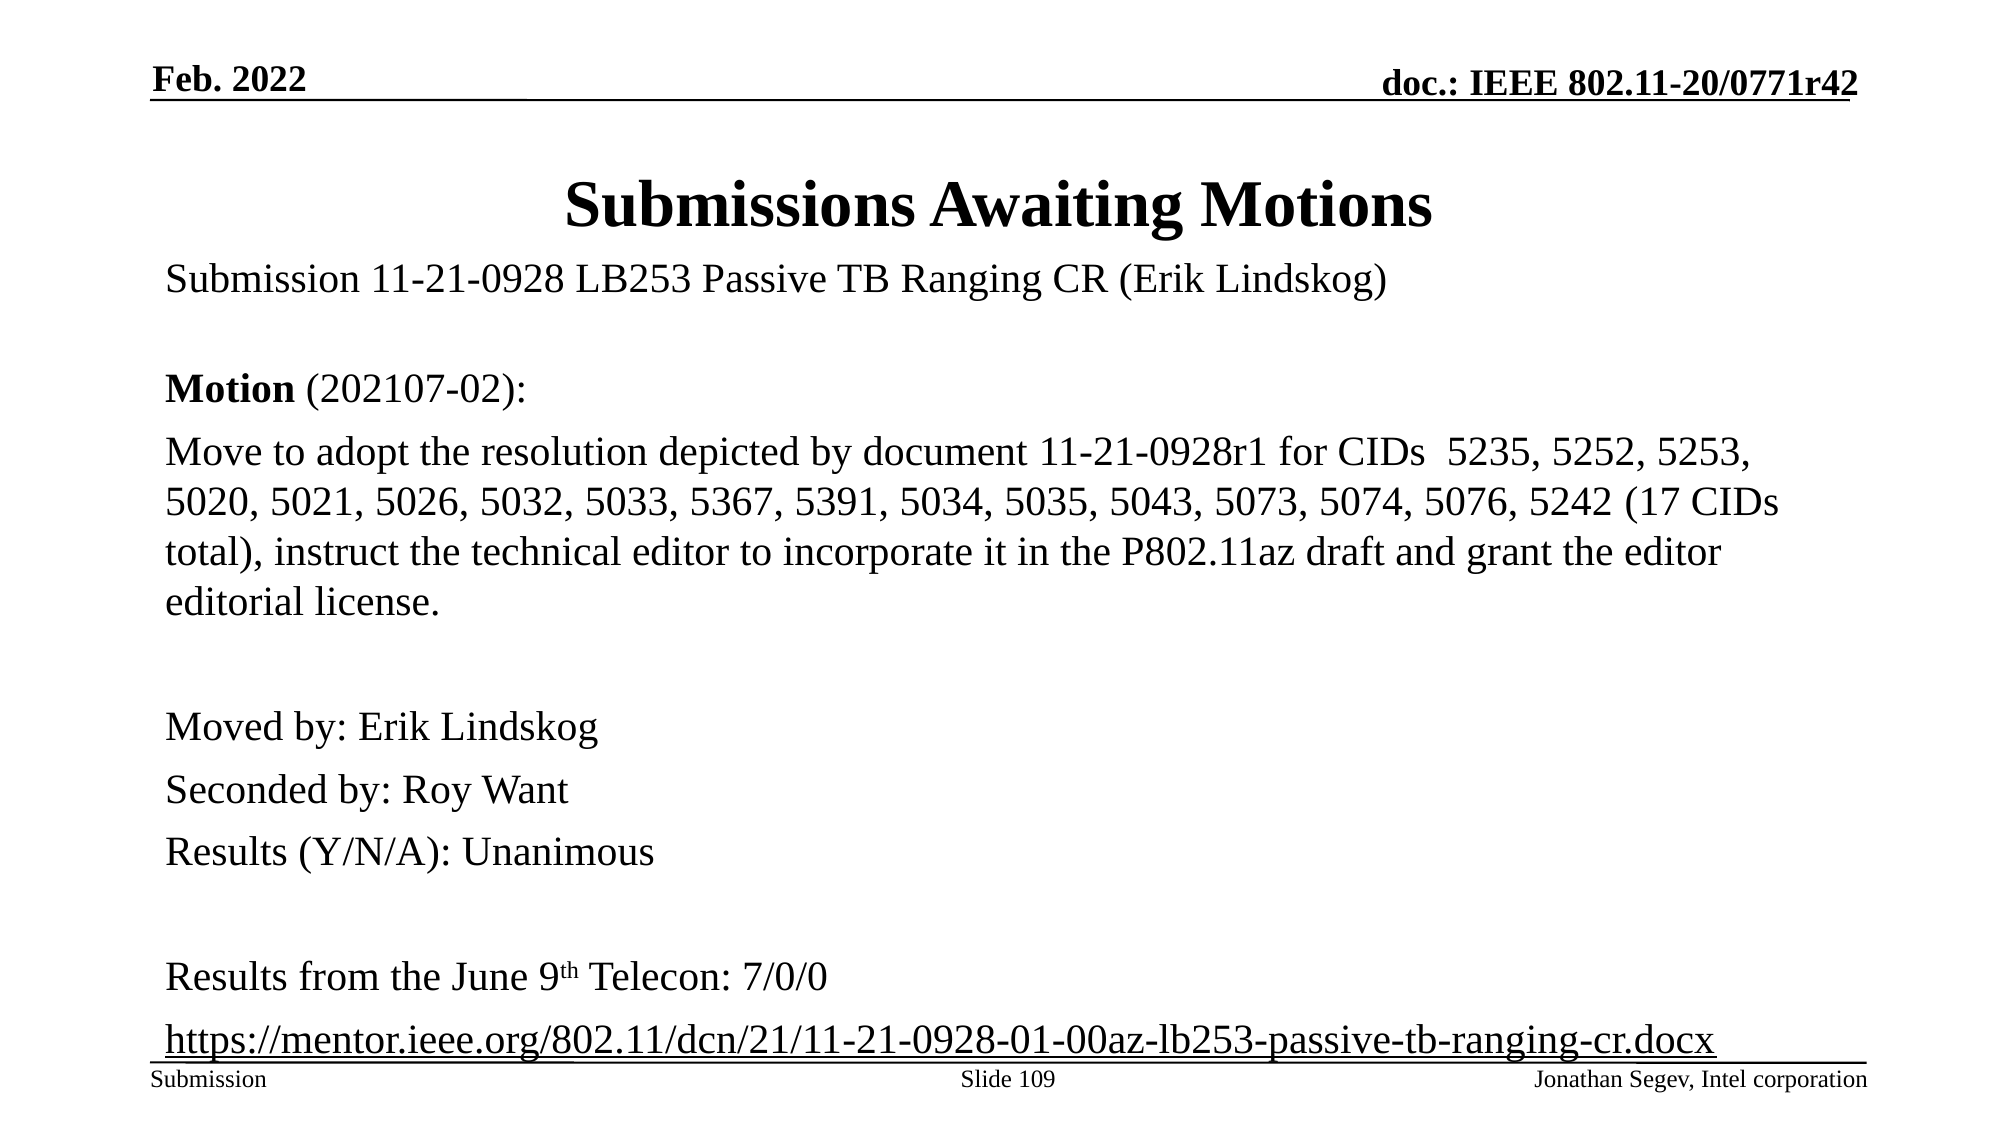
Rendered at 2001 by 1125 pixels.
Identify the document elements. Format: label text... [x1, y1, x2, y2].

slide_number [152, 54, 563, 100]
list Submission 11-21-0928 LB253 Passive TB Ranging CR (Erik Lindskog) Motion (202107-02): Move to adopt the resolution depicted by document 11-21-0928r1 for CIDs 5235, 5252, 5253, 5020, 5021, 5026, 5032, 5033, 5367, 5391, 5034, 5035, 5043, 5073, 5074, 5076, 5242 (17 CIDs total), instruct the technical editor to incorporate it in the P802.11az draft and grant the editor editorial license. Moved by: Erik Lindskog Seconded by: Roy Want Results (Y/N/A): Unanimous Results from the June 9th Telecon: 7/0/0 https://mentor.ieee.org/802.11/dcn/21/11-21-0928-01-00az-lb253-passive-tb-ranging-cr.docx [149, 243, 1850, 1000]
title Submissions Awaiting Motions [149, 112, 1850, 243]
slide_number Slide 109 [950, 1061, 1067, 1123]
footer Jonathan Segev, Intel corporation [1171, 1061, 1869, 1093]
